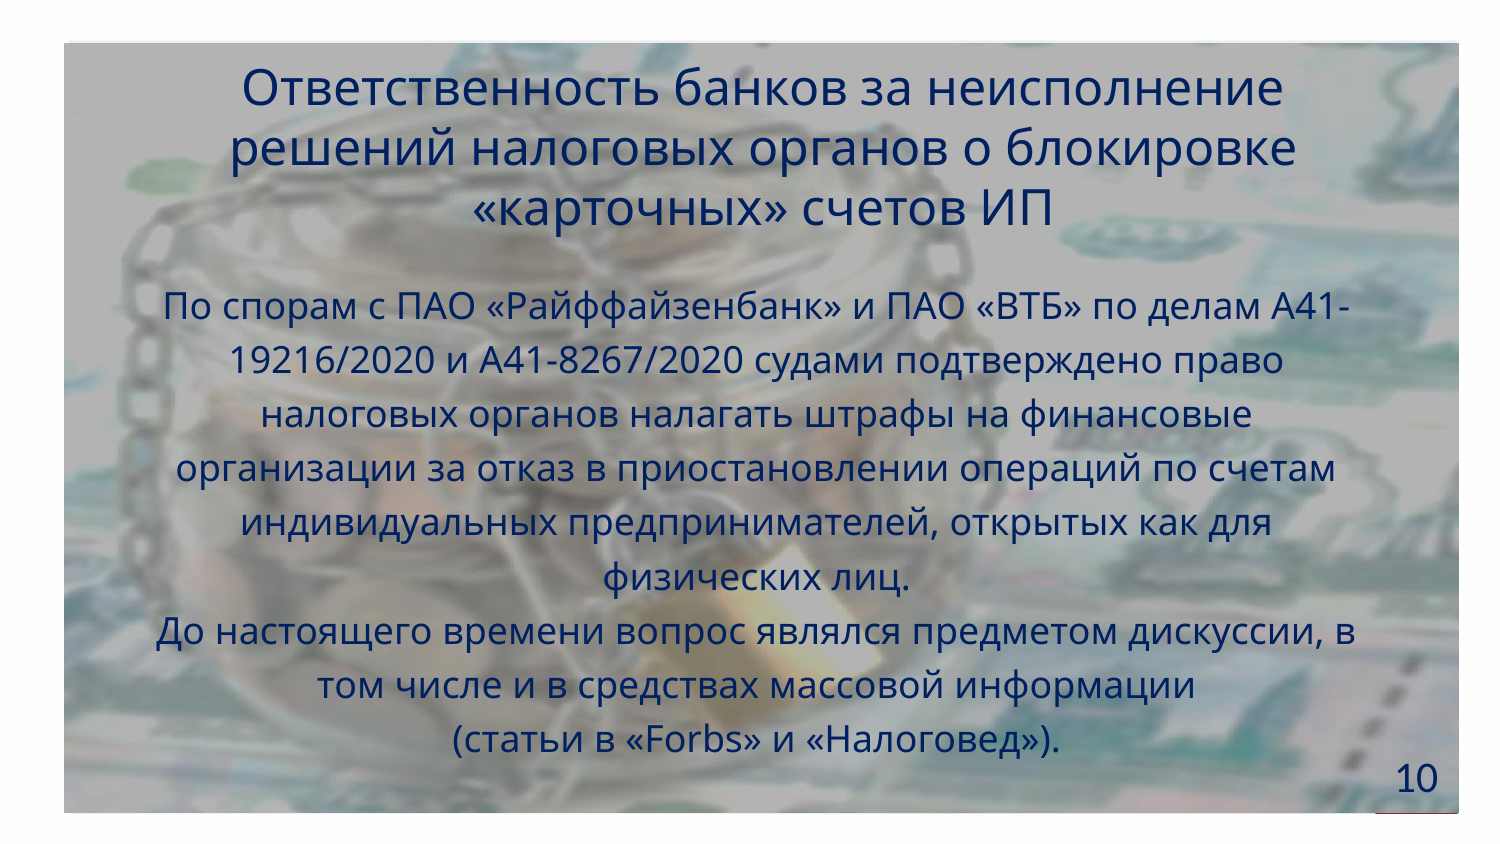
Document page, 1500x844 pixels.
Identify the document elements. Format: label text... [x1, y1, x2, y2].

picture [0, 0, 1500, 844]
slide_number 10 [1459, 743, 1468, 821]
